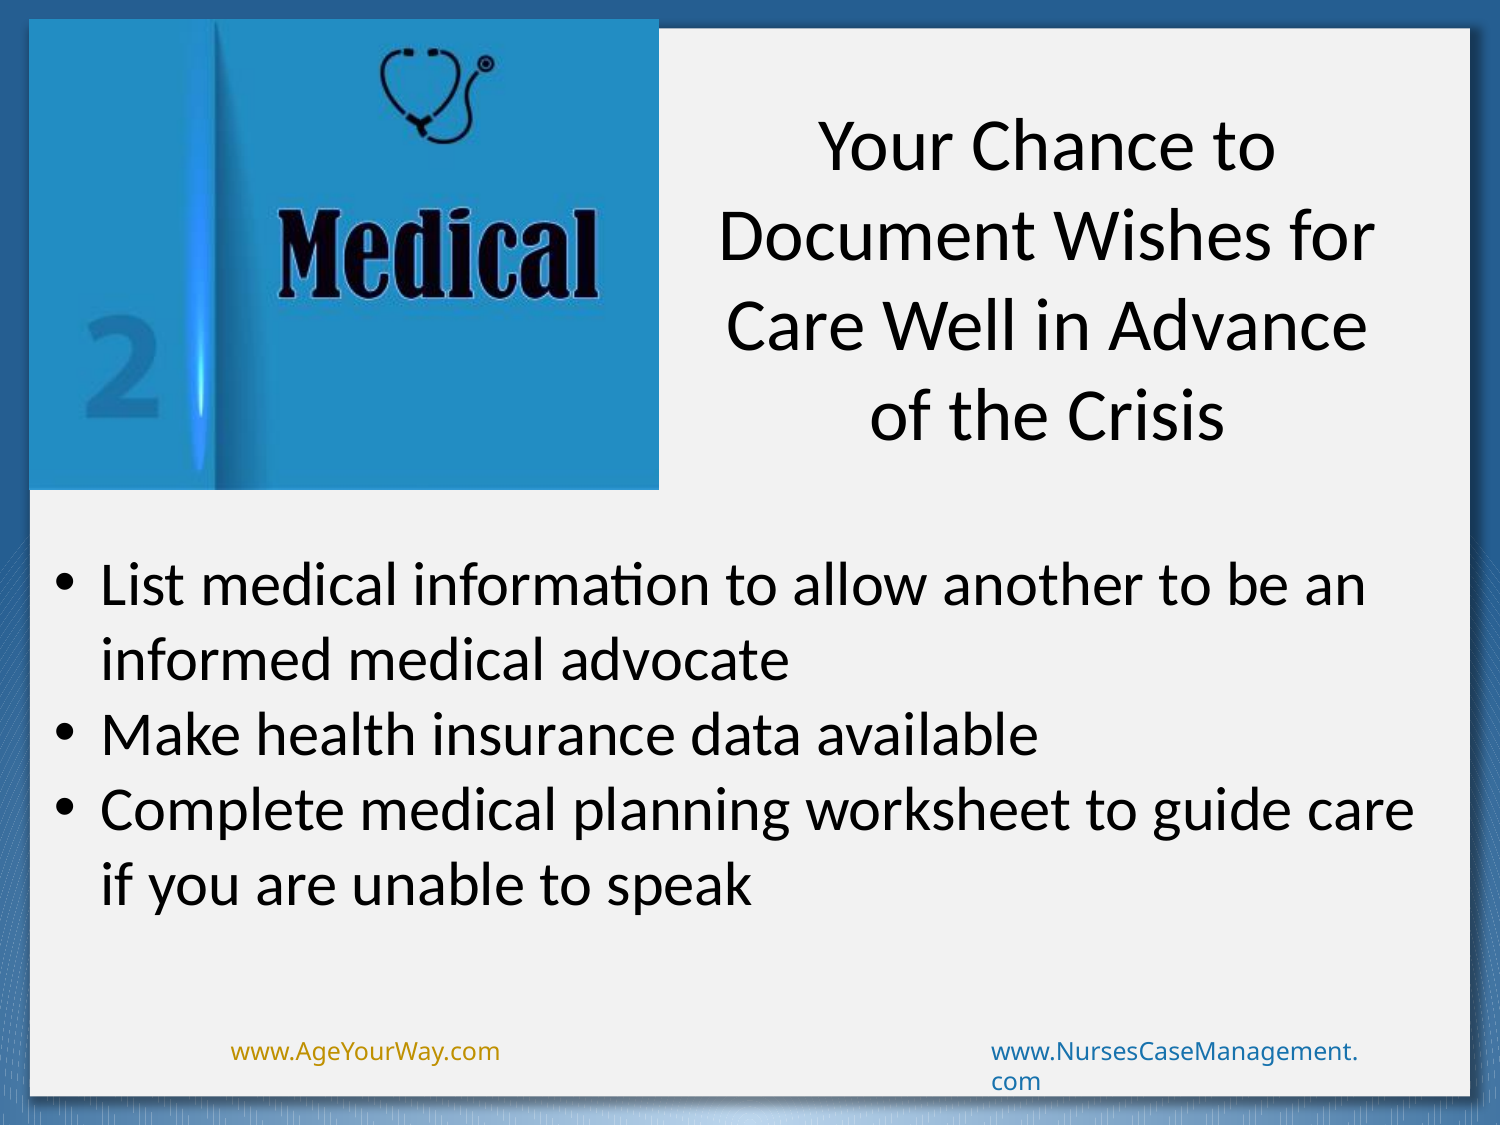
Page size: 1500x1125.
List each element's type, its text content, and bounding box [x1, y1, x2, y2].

text_box List medical information to allow another to be an informed medical advocate Make health insurance data available Complete medical planning worksheet to guide care if you are unable to speak [39, 536, 1456, 926]
picture [29, 19, 659, 490]
text_box Your Chance to Document Wishes for Care Well in Advance of the Crisis [692, 88, 1404, 464]
